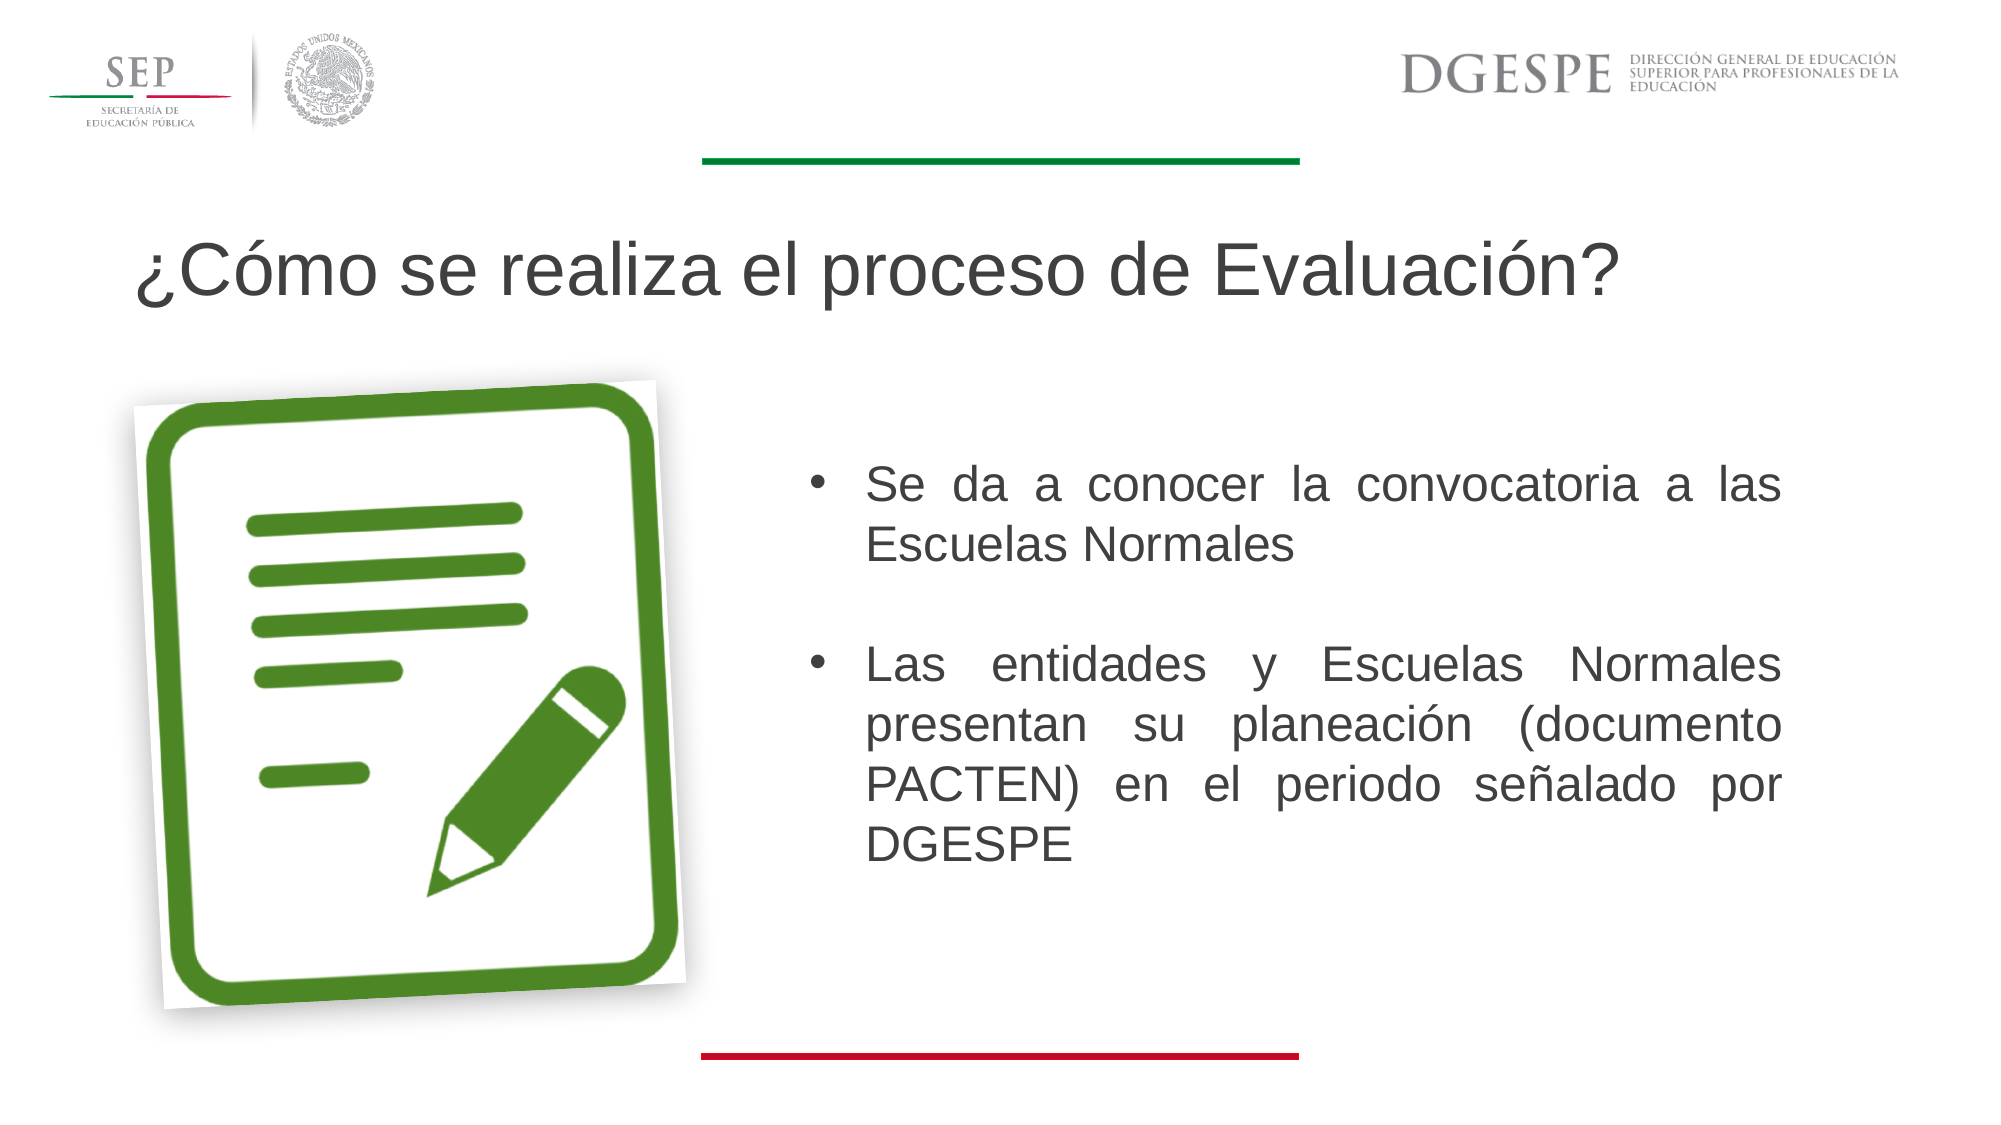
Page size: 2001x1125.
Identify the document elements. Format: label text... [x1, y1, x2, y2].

picture [1388, 0, 1910, 150]
text_box Se da a conocer la convocatoria a las Escuelas Normales Las entidades y Escuelas Normales presentan su planeación (documento PACTEN) en el periodo señalado por DGESPE [794, 443, 1798, 879]
picture [148, 392, 672, 997]
text_box ¿Cómo se realiza el proceso de Evaluación? [118, 223, 1681, 319]
picture [46, 25, 377, 142]
